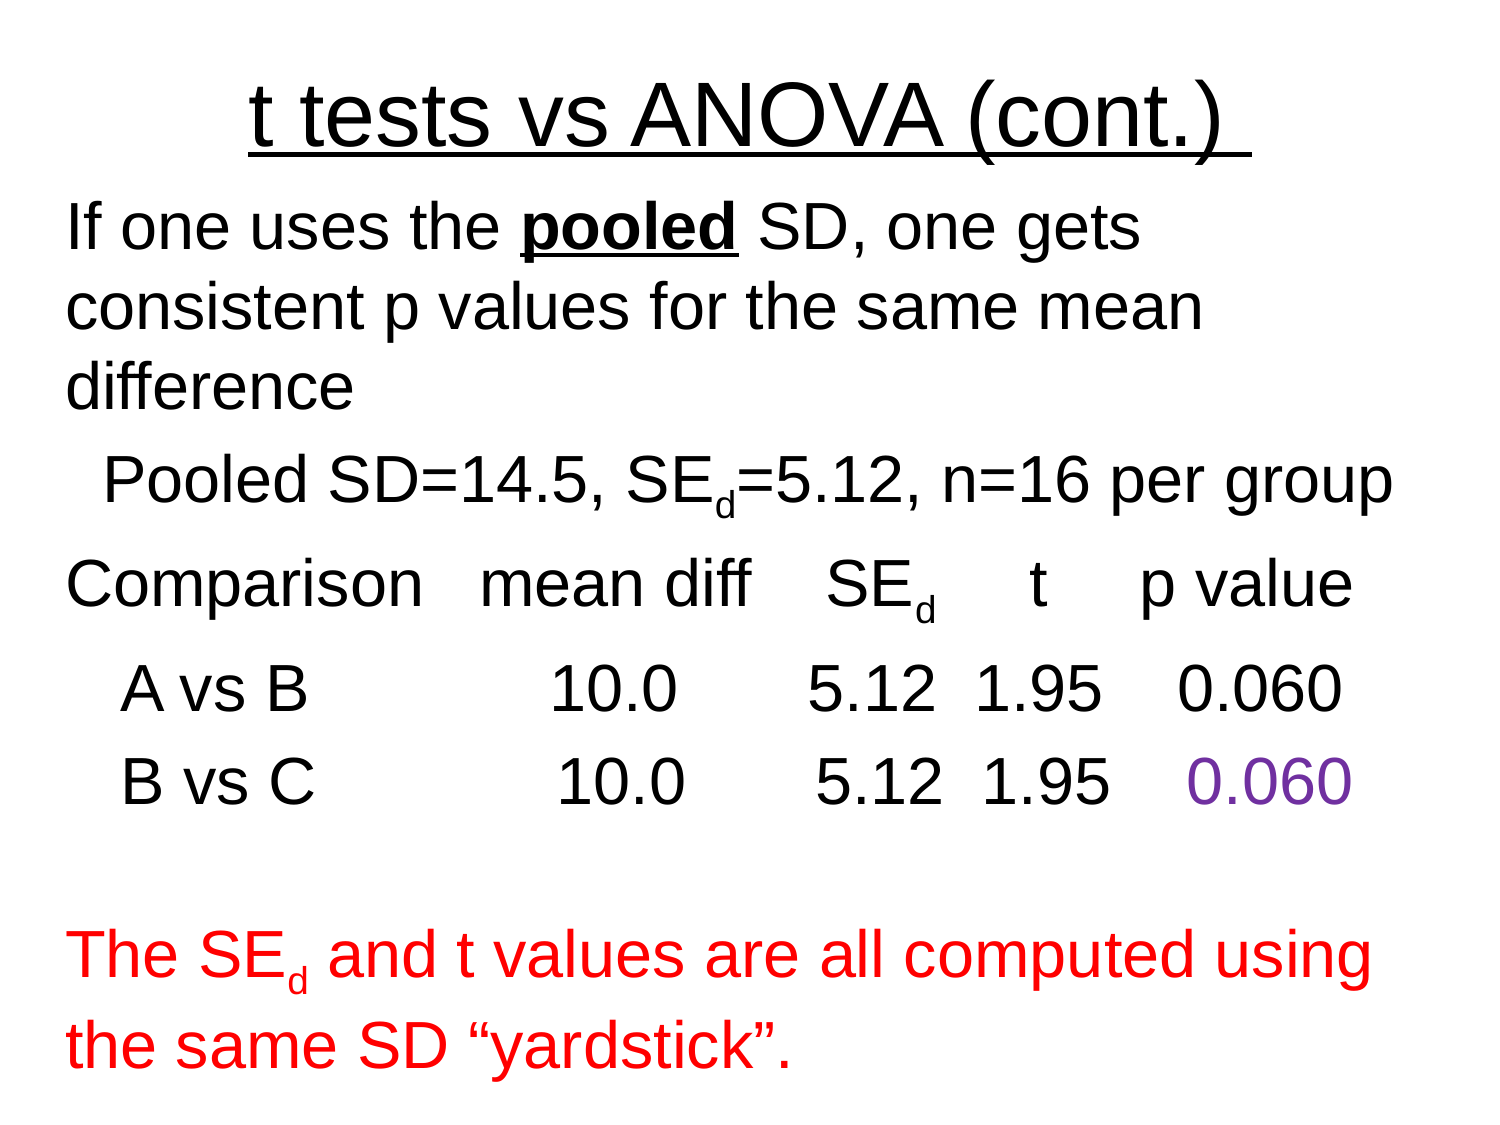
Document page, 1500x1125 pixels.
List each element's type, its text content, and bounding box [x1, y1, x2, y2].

title t tests vs ANOVA (cont.) [74, 44, 1426, 174]
list If one uses the pooled SD, one gets consistent p values for the same mean difference Pooled SD=14.5, SEd=5.12, n=16 per group Comparison mean diff SEd t p value A vs B 10.0 5.12 1.95 0.060 B vs C 10.0 5.12 1.95 0.060 The SEd and t values are all computed using the same SD “yardstick”. [49, 174, 1476, 1024]
